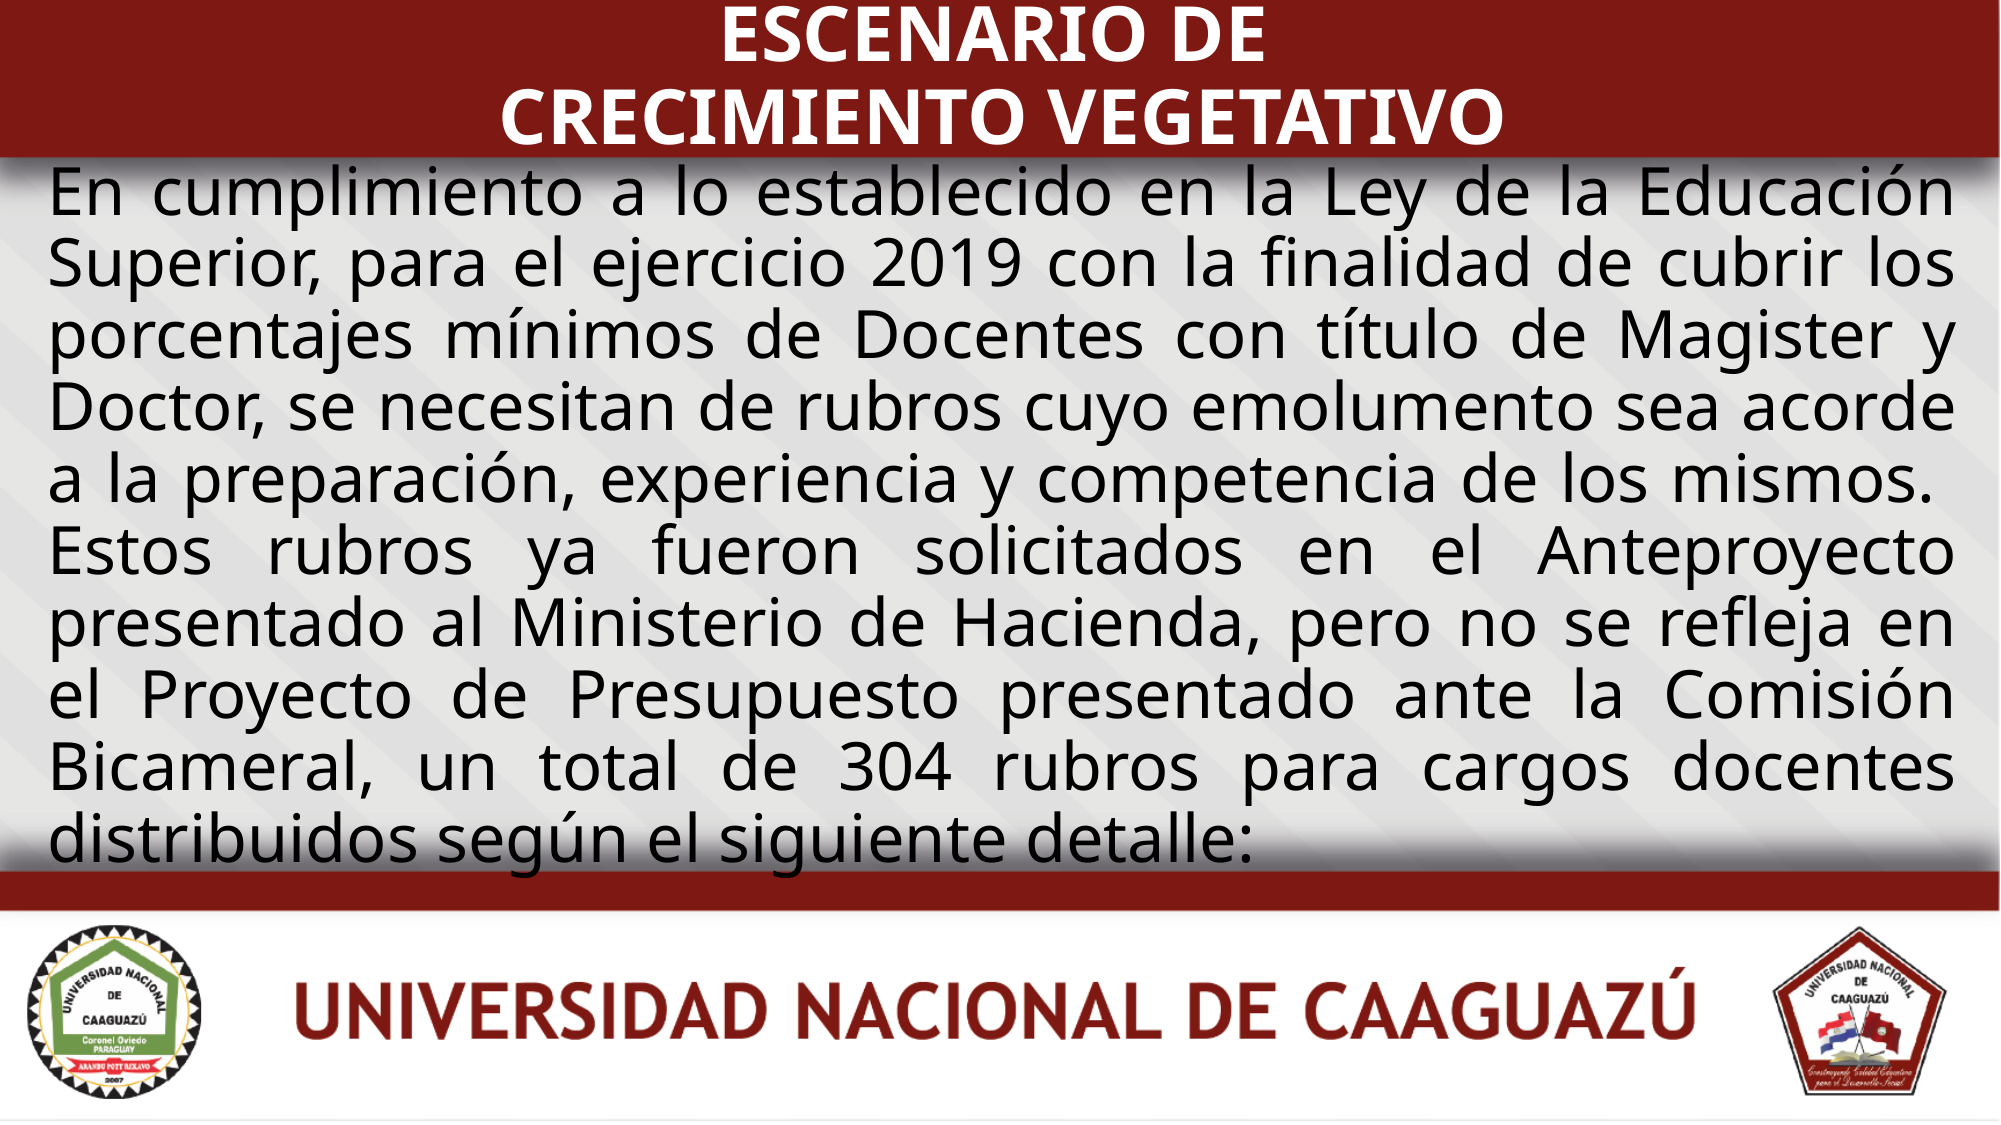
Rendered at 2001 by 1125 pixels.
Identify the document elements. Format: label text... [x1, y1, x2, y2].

text_box ESCENARIO DE CRECIMIENTO VEGETATIVO [353, 0, 1653, 169]
text_box En cumplimiento a lo establecido en la Ley de la Educación Superior, para el ejercicio 2019 con la finalidad de cubrir los porcentajes mínimos de Docentes con título de Magister y Doctor, se necesitan de rubros cuyo emolumento sea acorde a la preparación, experiencia y competencia de los mismos. Estos rubros ya fueron solicitados en el Anteproyecto presentado al Ministerio de Hacienda, pero no se refleja en el Proyecto de Presupuesto presentado ante la Comisión Bicameral, un total de 304 rubros para cargos docentes distribuidos según el siguiente detalle: [32, 149, 1975, 809]
picture [0, 0, 2000, 1125]
